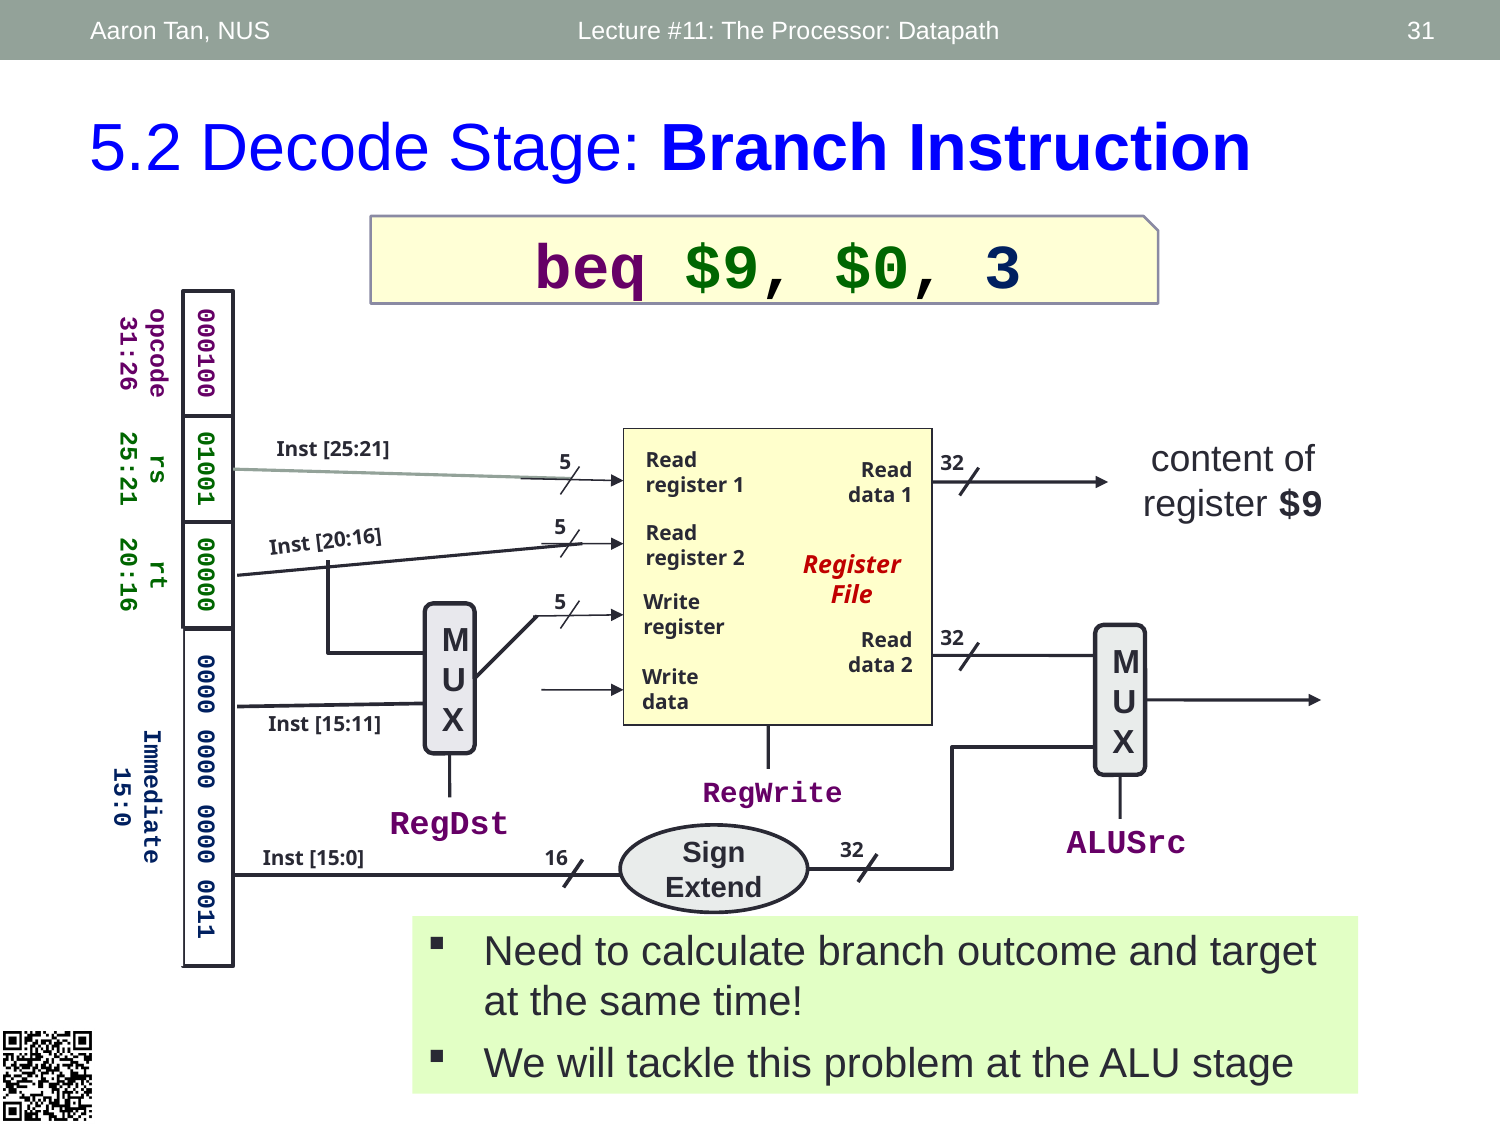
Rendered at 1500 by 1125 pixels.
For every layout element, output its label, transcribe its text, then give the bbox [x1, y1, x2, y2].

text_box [232, 428, 519, 479]
text_box Need to calculate branch outcome and target at the same time! We will tackle this problem at the ALU stage [412, 916, 1359, 1094]
slide_number 31 [1308, 3, 1450, 57]
text_box 5.2 Decode Stage: Branch Instruction [74, 96, 1466, 192]
picture [0, 1028, 95, 1124]
footer Lecture #11: The Processor: Datapath [562, 3, 1238, 57]
slide_number Aaron Tan, NUS [75, 3, 550, 57]
text_box beq $9, $0, 3 [368, 213, 1161, 306]
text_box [520, 428, 1109, 621]
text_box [95, 290, 234, 967]
text_box content of register $9 [1117, 439, 1360, 518]
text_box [236, 520, 542, 621]
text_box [232, 624, 1322, 913]
